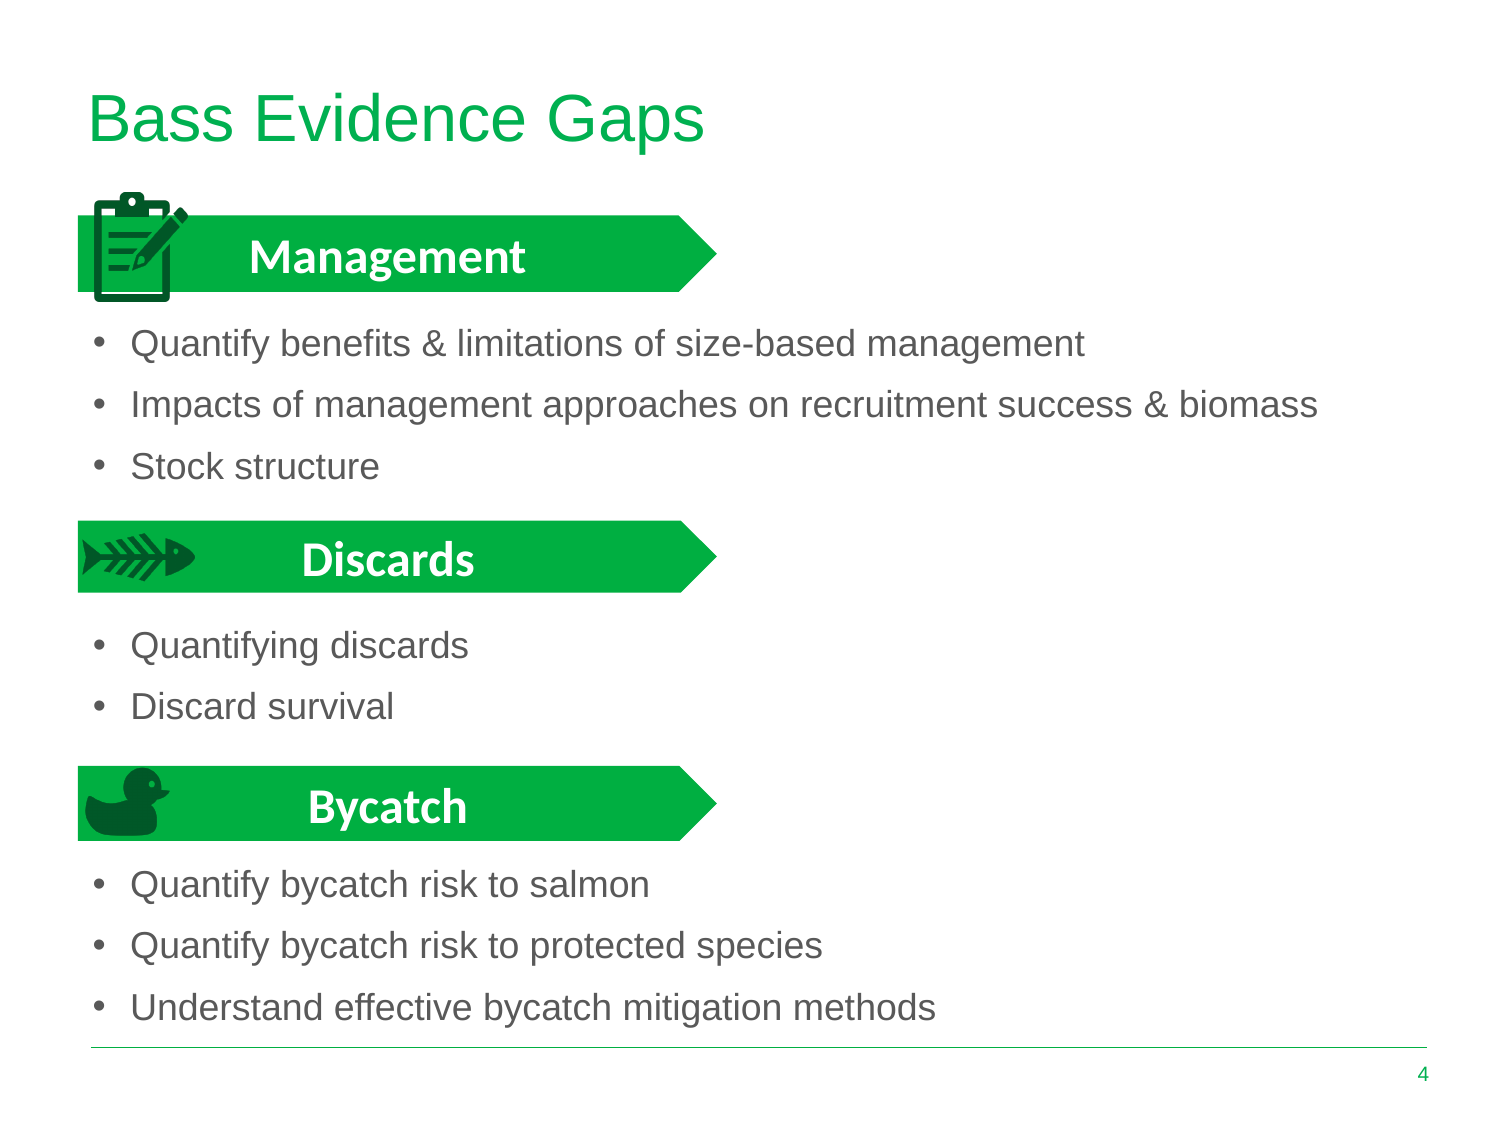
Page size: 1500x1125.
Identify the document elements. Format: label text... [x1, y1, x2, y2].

picture [77, 749, 178, 854]
text_box Discards [200, 519, 719, 594]
picture [77, 181, 194, 313]
text_box Quantify bycatch risk to salmon Quantify bycatch risk to protected species Understand effective bycatch mitigation methods [77, 857, 1479, 1023]
text_box Management [194, 214, 719, 294]
slide_number 4 [1376, 1042, 1444, 1103]
text_box Bycatch [178, 764, 719, 842]
list Quantify benefits & limitations of size-based management Impacts of management approaches on recruitment success & biomass Stock structure [77, 316, 1476, 511]
picture [77, 486, 200, 628]
title Bass Evidence Gaps [72, 76, 1428, 156]
text_box Quantifying discards Discard survival [77, 618, 1483, 763]
